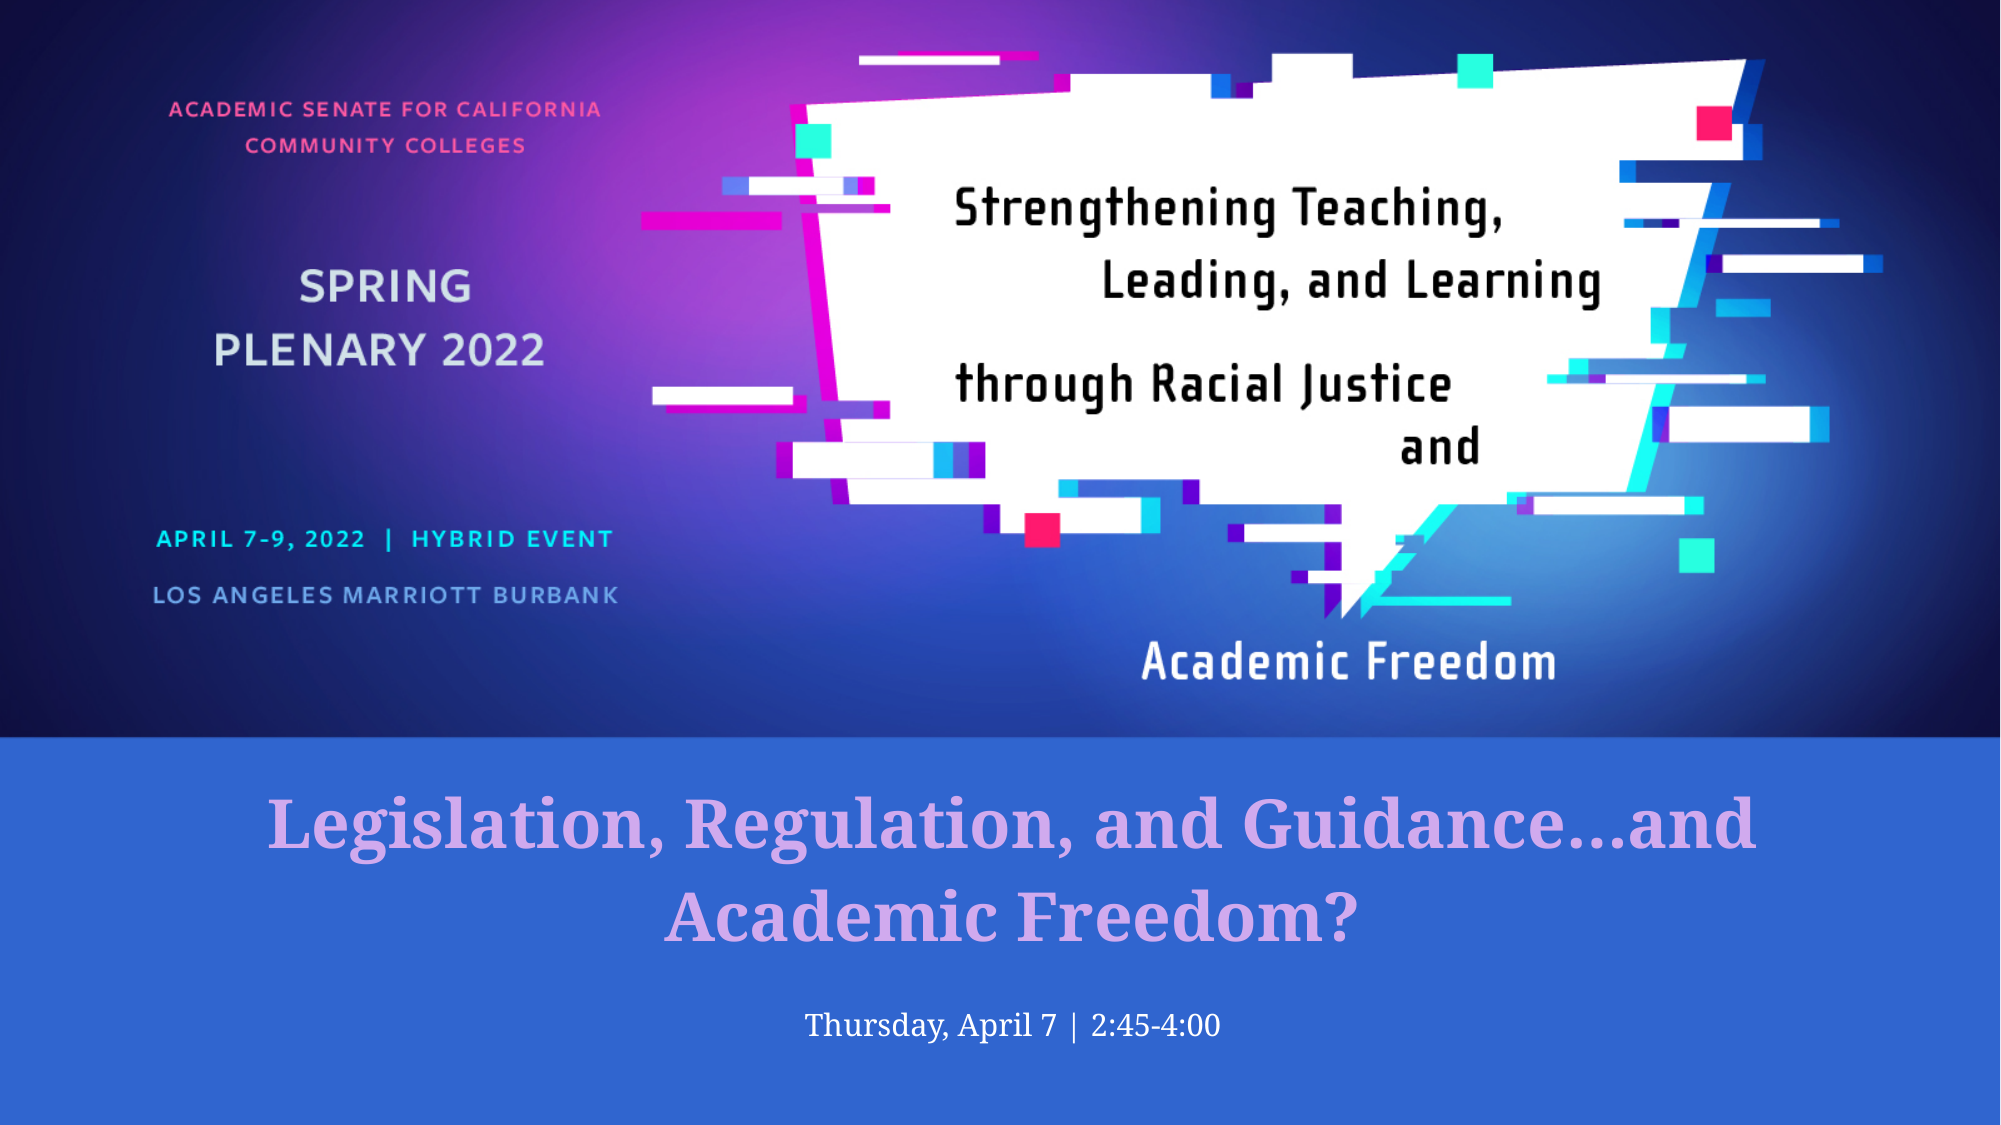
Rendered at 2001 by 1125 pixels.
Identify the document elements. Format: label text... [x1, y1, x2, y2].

title Legislation, Regulation, and Guidance…and Academic Freedom? Thursday, April 7 | 2:45-4:00 [157, 768, 1869, 1054]
picture [0, 0, 2001, 1125]
